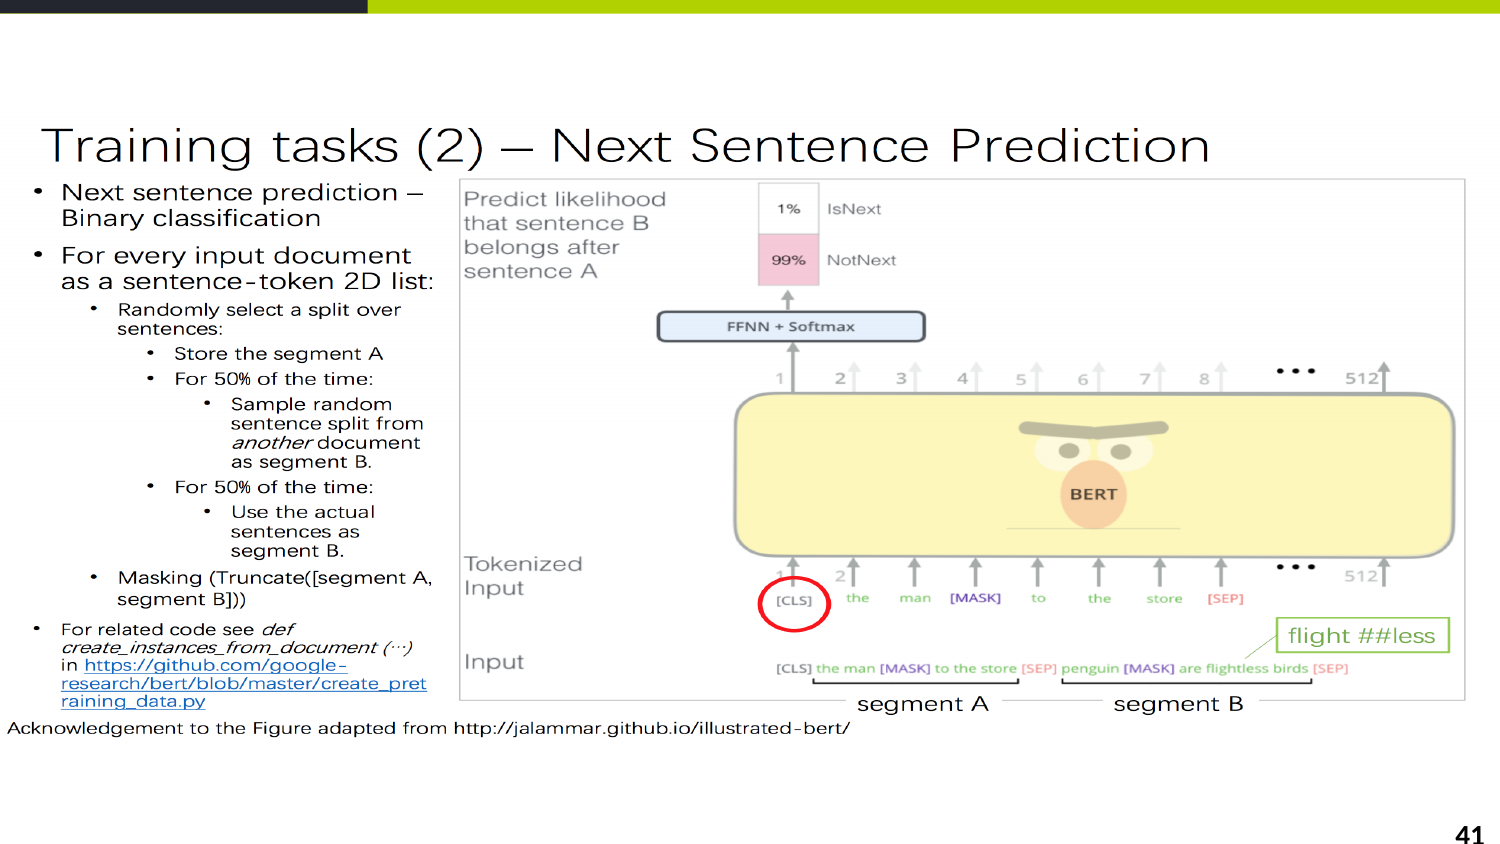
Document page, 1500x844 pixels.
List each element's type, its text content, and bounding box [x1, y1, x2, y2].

picture [0, 104, 1500, 738]
text_box 41 [1346, 808, 1500, 844]
